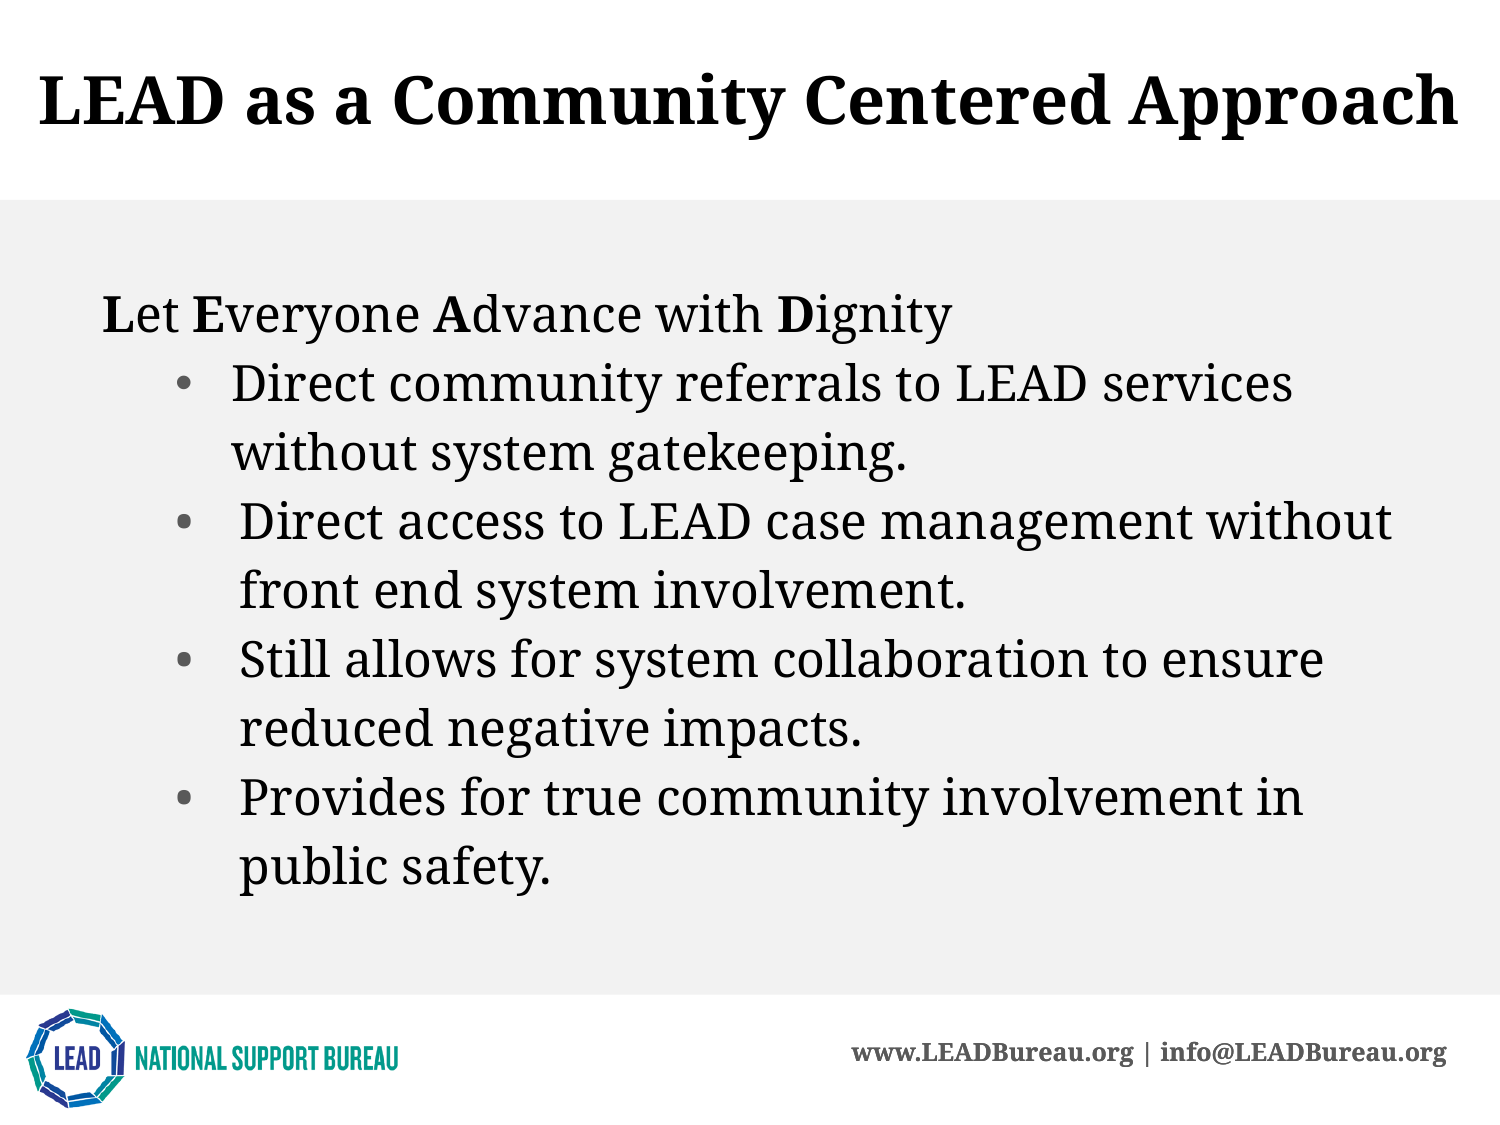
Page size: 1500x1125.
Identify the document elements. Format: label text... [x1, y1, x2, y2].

text_box LEAD as a Community Centered Approach [0, 49, 1500, 204]
picture [24, 1003, 405, 1113]
text_box Let Everyone Advance with Dignity Direct community referrals to LEAD services without system gatekeeping. Direct access to LEAD case management without front end system involvement. Still allows for system collaboration to ensure reduced negative impacts. Provides for true community involvement in public safety. [75, 206, 1450, 1040]
text_box [0, 204, 1500, 997]
